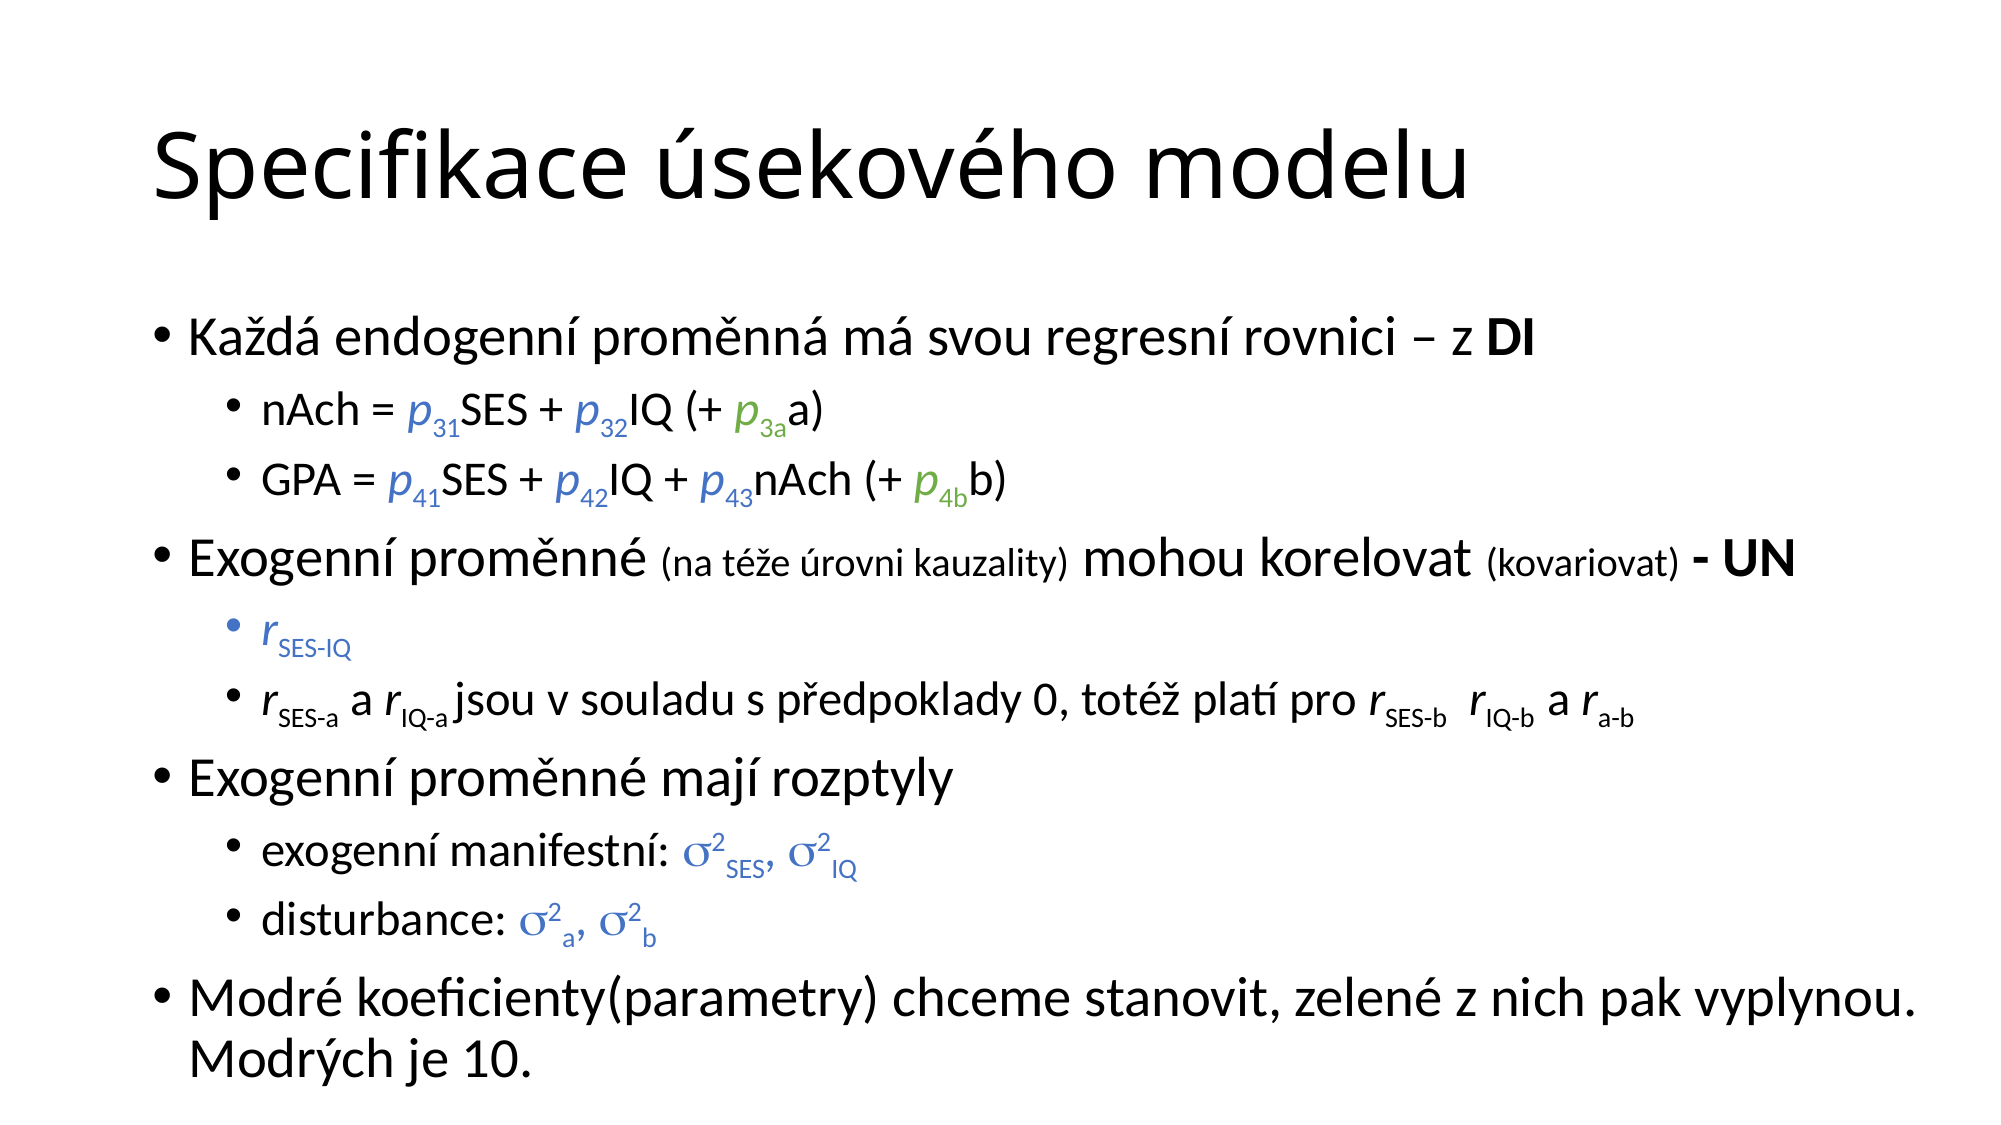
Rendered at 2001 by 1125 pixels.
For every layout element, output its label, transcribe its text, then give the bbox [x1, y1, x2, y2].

title Specifikace úsekového modelu [137, 59, 1863, 278]
list Každá endogenní proměnná má svou regresní rovnici – z DI nAch = p31SES + p32IQ (+ p3aa) GPA = p41SES + p42IQ + p43nAch (+ p4bb) Exogenní proměnné (na téže úrovni kauzality) mohou korelovat (kovariovat) - UN rSES-IQ rSES-a a rIQ-a jsou v souladu s předpoklady 0, totéž platí pro rSES-b rIQ-b a ra-b Exogenní proměnné mají rozptyly exogenní manifestní: s2SES, s2IQ disturbance: s2a, s2b Modré koeficienty(parametry) chceme stanovit, zelené z nich pak vyplynou. Modrých je 10. [137, 299, 2000, 1101]
